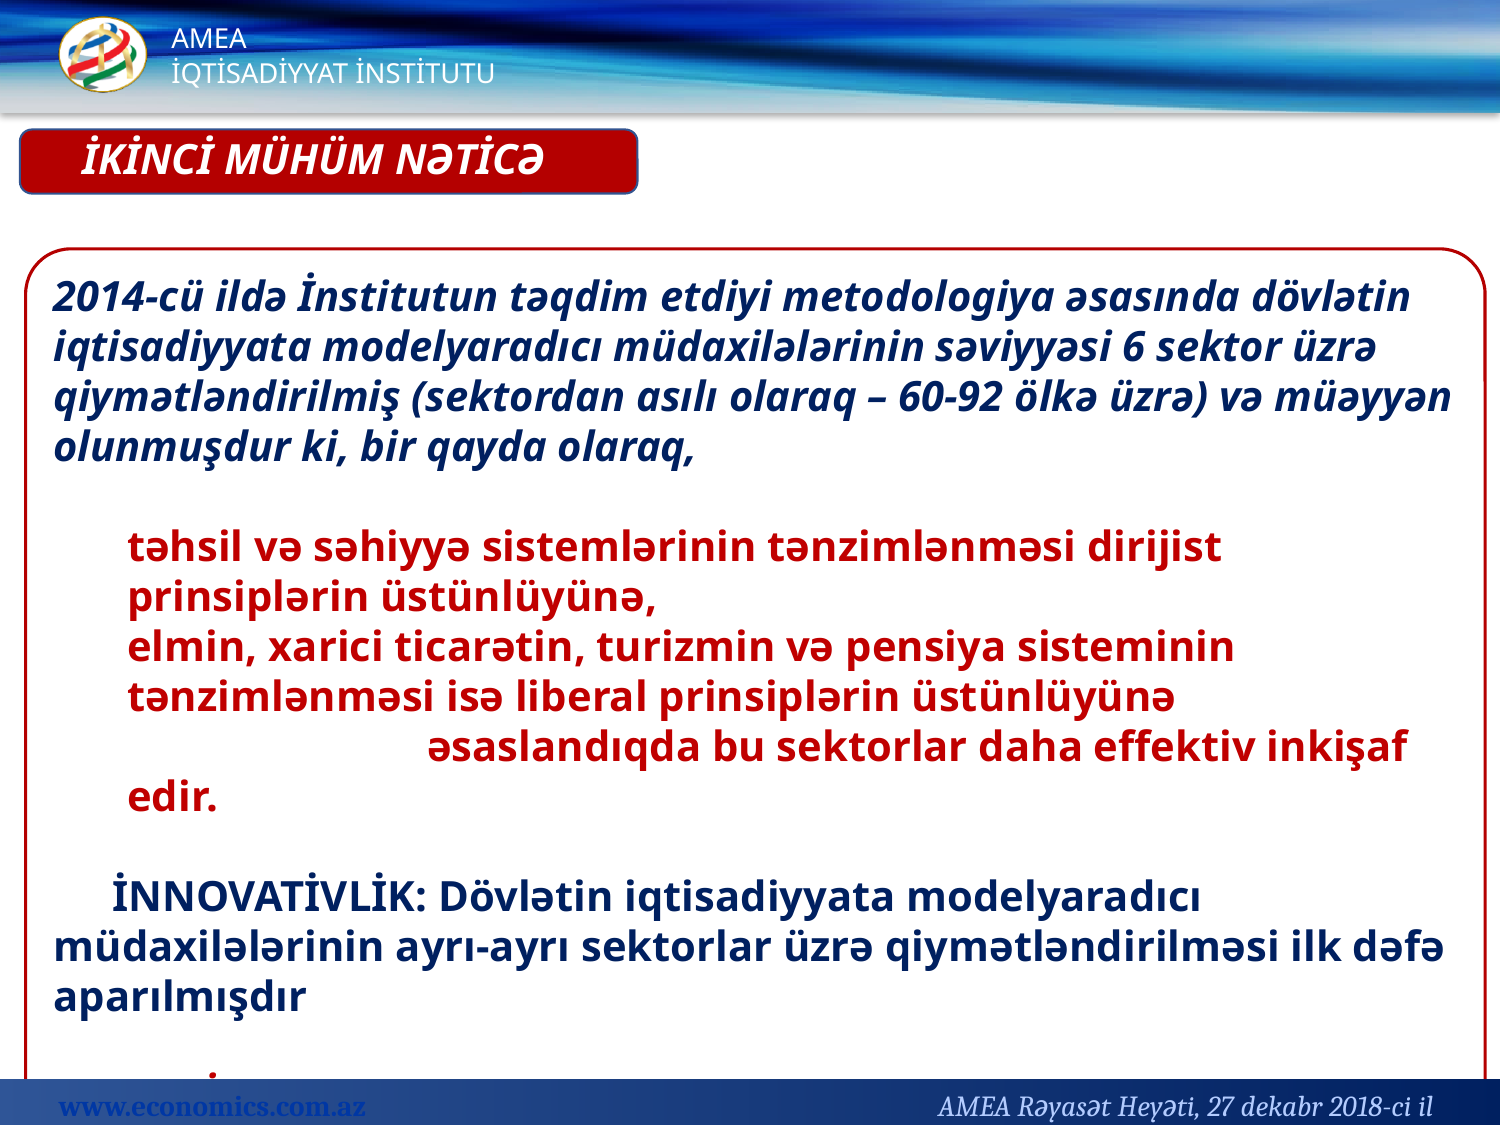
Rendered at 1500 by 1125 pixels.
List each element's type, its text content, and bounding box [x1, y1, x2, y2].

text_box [0, 0, 1500, 113]
text_box 2014-cü ildə İnstitutun təqdim etdiyi metodologiya əsasında dövlətin iqtisadiyyata modelyaradıcı müdaxilələrinin səviyyəsi 6 sektor üzrə qiymətləndirilmiş (sektordan asılı olaraq – 60-92 ölkə üzrə) və müəyyən olunmuşdur ki, bir qayda olaraq, təhsil və səhiyyə sistemlərinin tənzimlənməsi dirijist prinsiplərin üstünlüyünə, elmin, xarici ticarətin, turizmin və pensiya sisteminin tənzimlənməsi isə liberal prinsiplərin üstünlüyünə əsaslandıqda bu sektorlar daha effektiv inkişaf edir. İNNOVATİVLİK: Dövlətin iqtisadiyyata modelyaradıcı müdaxilələrinin ayrı-ayrı sektorlar üzrə qiymətləndirilməsi ilk dəfə aparılmışdır İcraçılar: N.Müzəffərlinin rəhbərliyi ilə kollektiv [24, 247, 1487, 1078]
text_box İKİNCİ MÜHÜM NƏTİCƏ [18, 128, 639, 195]
text_box www.economics.com.az AMEA Rəyasət Heyəti, 27 dekabr 2018-ci il [0, 1078, 1500, 1125]
